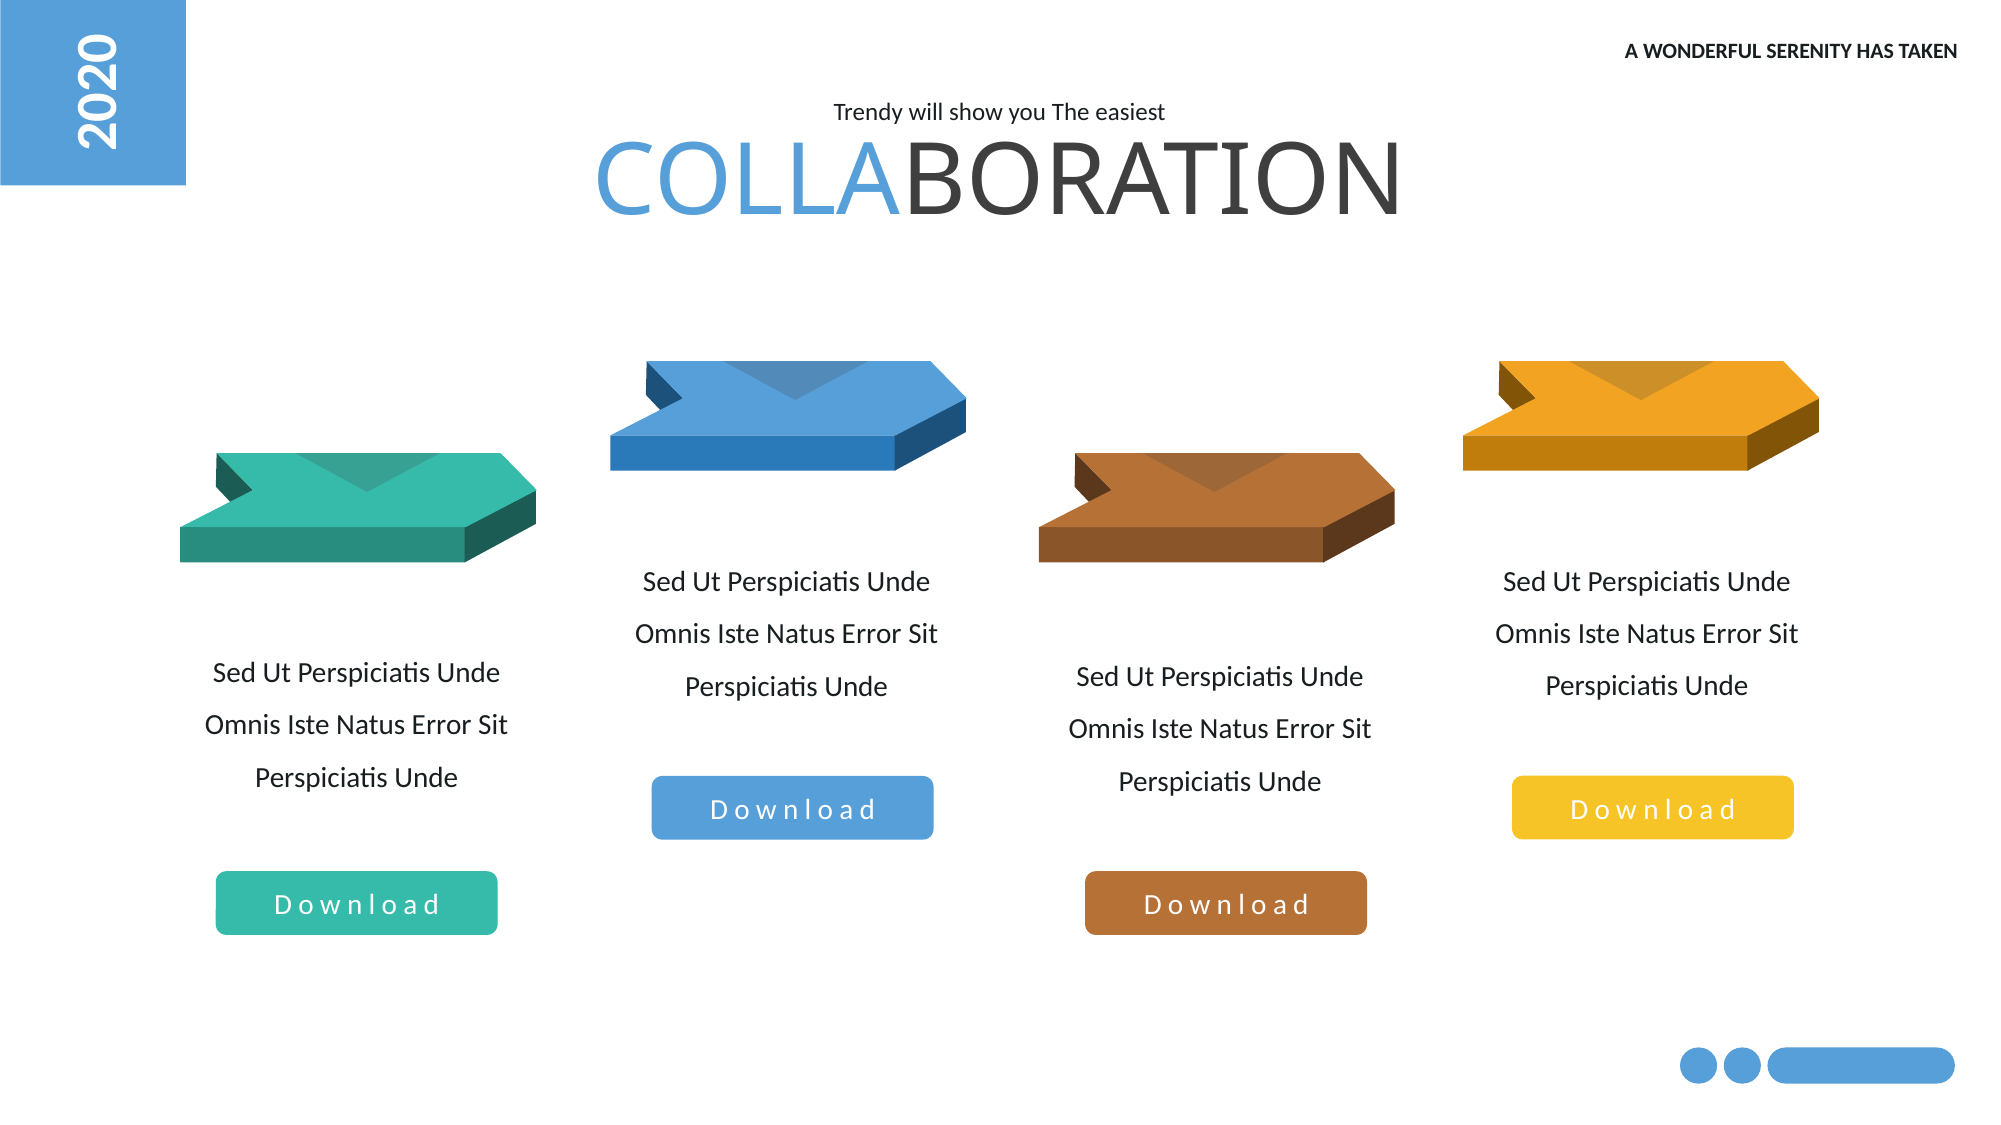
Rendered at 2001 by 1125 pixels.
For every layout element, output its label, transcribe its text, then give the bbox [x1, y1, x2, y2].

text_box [1463, 361, 1820, 471]
text_box COLLABORATION [513, 106, 1487, 242]
text_box Download [1510, 774, 1795, 841]
text_box 2020 [0, 0, 187, 187]
text_box Sed Ut Perspiciatis Unde Omnis Iste Natus Error Sit Perspiciatis Unde [1041, 632, 1400, 805]
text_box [610, 361, 967, 471]
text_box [1038, 452, 1396, 563]
text_box Sed Ut Perspiciatis Unde Omnis Iste Natus Error Sit Perspiciatis Unde [177, 628, 536, 801]
text_box Download [650, 774, 935, 841]
text_box Trendy will show you The easiest [726, 85, 1274, 133]
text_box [180, 452, 537, 563]
text_box A WONDERFUL SERENITY HAS TAKEN [1255, 16, 1973, 71]
text_box Sed Ut Perspiciatis Unde Omnis Iste Natus Error Sit Perspiciatis Unde [607, 537, 966, 710]
text_box Download [214, 870, 499, 936]
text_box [1679, 1047, 1955, 1084]
text_box Sed Ut Perspiciatis Unde Omnis Iste Natus Error Sit Perspiciatis Unde [1467, 536, 1827, 709]
text_box Download [1084, 870, 1369, 936]
